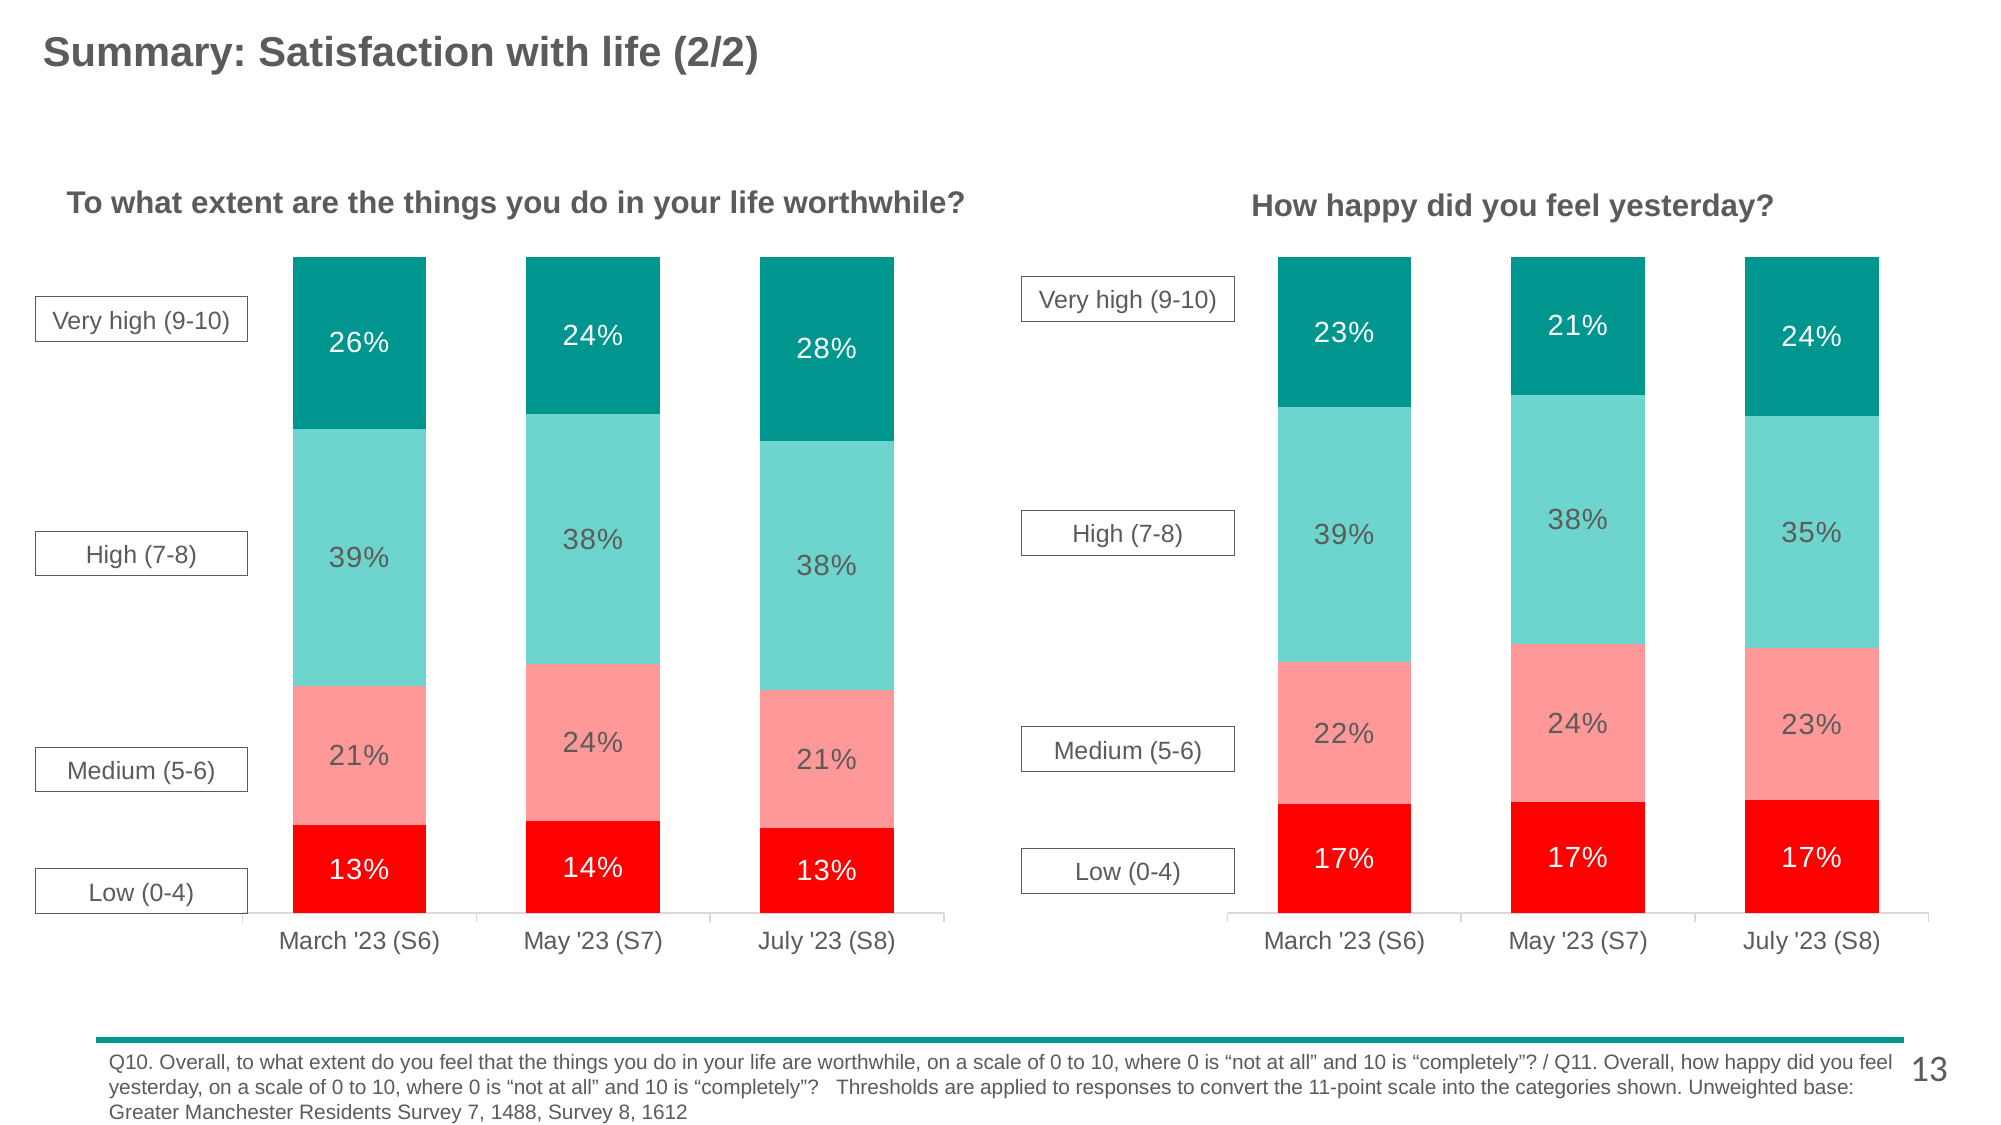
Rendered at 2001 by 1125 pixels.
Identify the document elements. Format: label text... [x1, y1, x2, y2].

text_box Medium (5-6) [35, 747, 168, 792]
text_box Very high (9-10) [1075, 276, 1153, 322]
text_box Low (0-4) [1075, 848, 1153, 894]
text_box How happy did you feel yesterday? [1236, 177, 1790, 231]
text_box Low (0-4) [35, 868, 168, 914]
text_box 13 [1895, 1036, 1975, 1098]
text_box To what extent are the things you do in your life worthwhile? [51, 174, 983, 227]
chart [1153, 236, 2000, 1024]
chart [168, 236, 1075, 1024]
text_box Very high (9-10) [35, 296, 168, 342]
text_box Medium (5-6) [1075, 726, 1153, 772]
title Summary: Satisfaction with life (2/2) [42, 0, 1768, 145]
text_box High (7-8) [1075, 510, 1153, 556]
text_box Q10. Overall, to what extent do you feel that the things you do in your life are worthwhile, on a scale of 0 to 10, where 0 is “not at all” and 10 is “completely”? / Q11. Overall, how happy did you feel yesterday, on a scale of 0 to 10, where 0 is “not at all” and 10 is “completely”? Thresholds are applied to responses to convert the 11-point scale into the categories shown. Unweighted base: Greater Manchester Residents Survey 7, 1488, Survey 8, 1612 [93, 1041, 1921, 1125]
text_box High (7-8) [35, 531, 168, 576]
